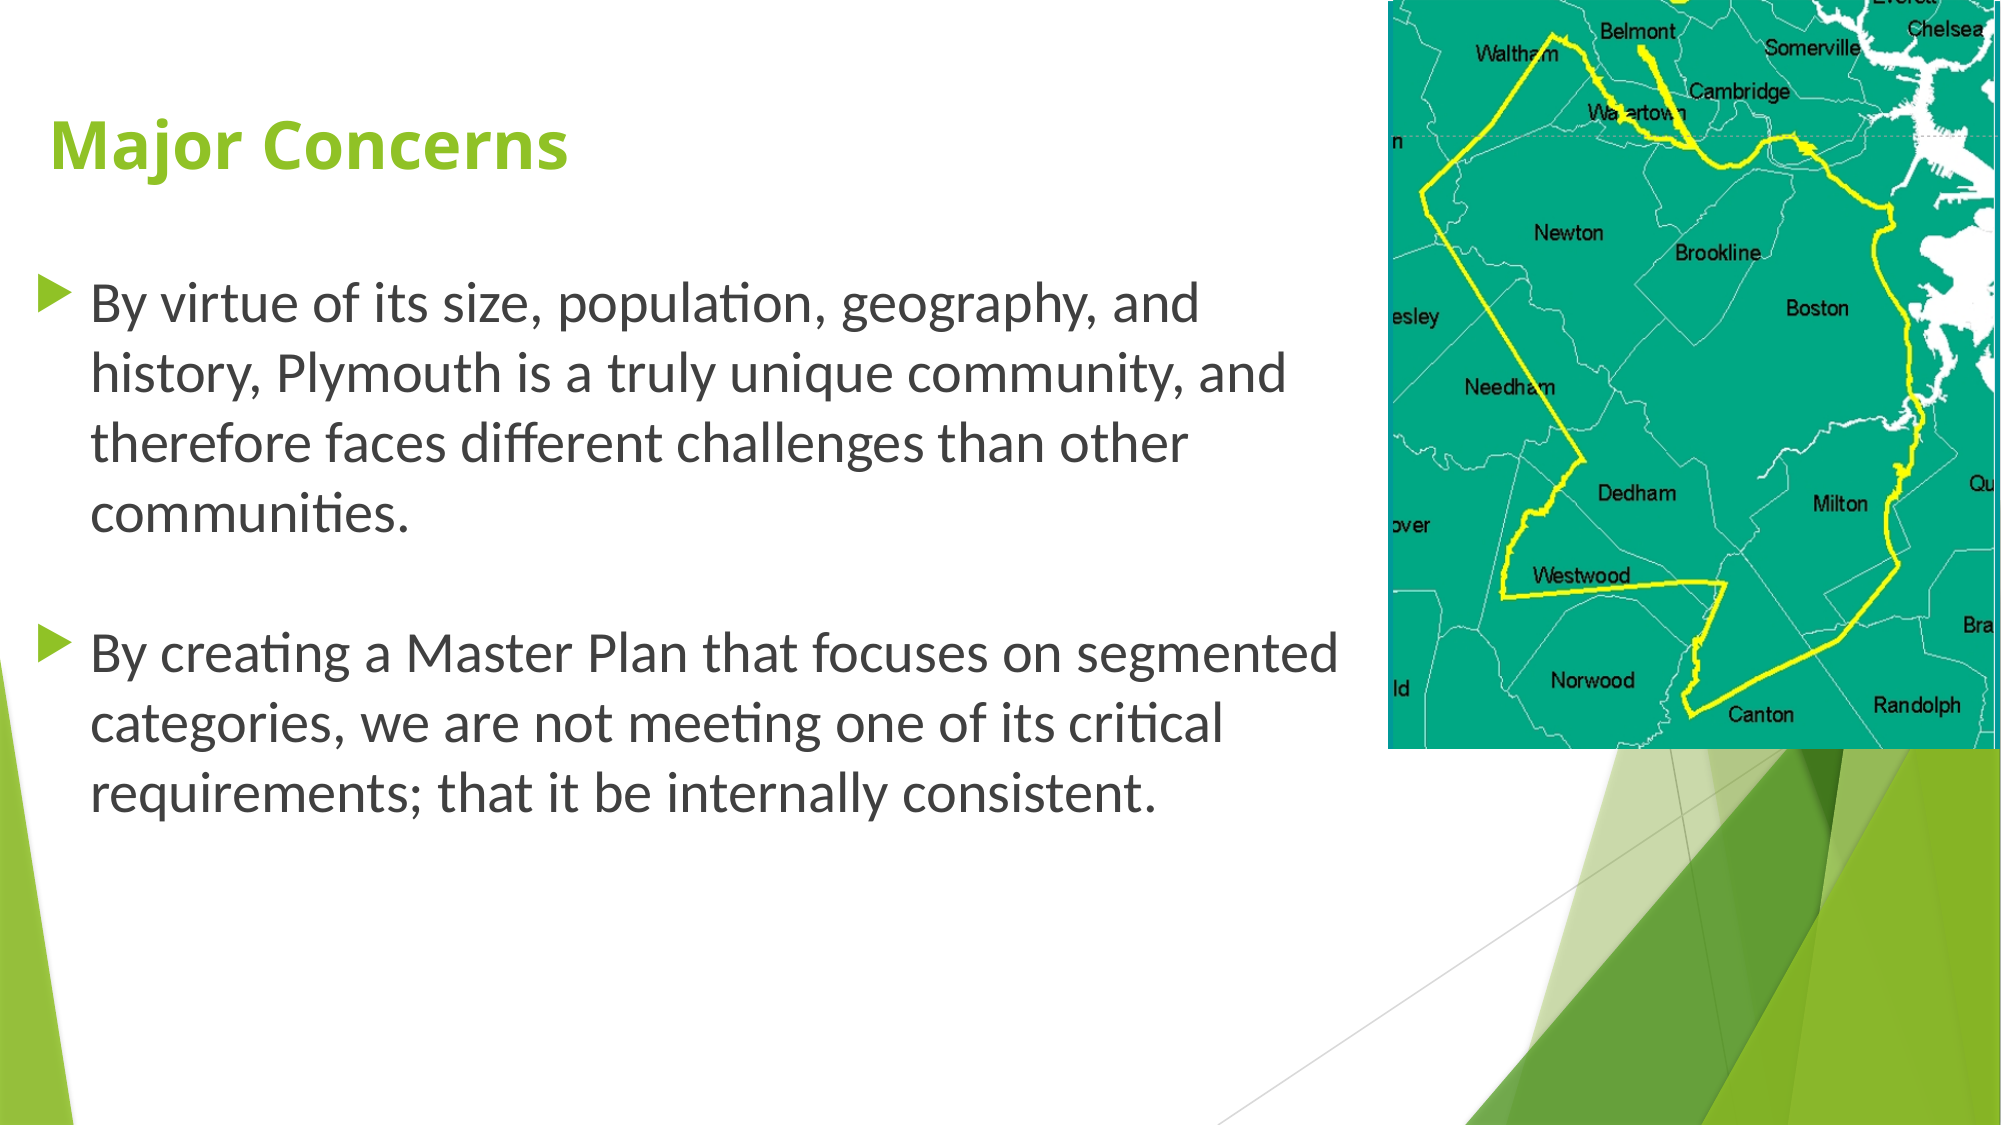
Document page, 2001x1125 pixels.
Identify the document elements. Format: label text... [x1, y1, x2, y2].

picture [1387, 0, 2000, 750]
title Major Concerns [33, 95, 1383, 226]
list By virtue of its size, population, geography, and history, Plymouth is a truly unique community, and therefore faces different challenges than other communities. By creating a Master Plan that focuses on segmented categories, we are not meeting one of its critical requirements; that it be internally consistent. [0, 256, 1389, 1125]
